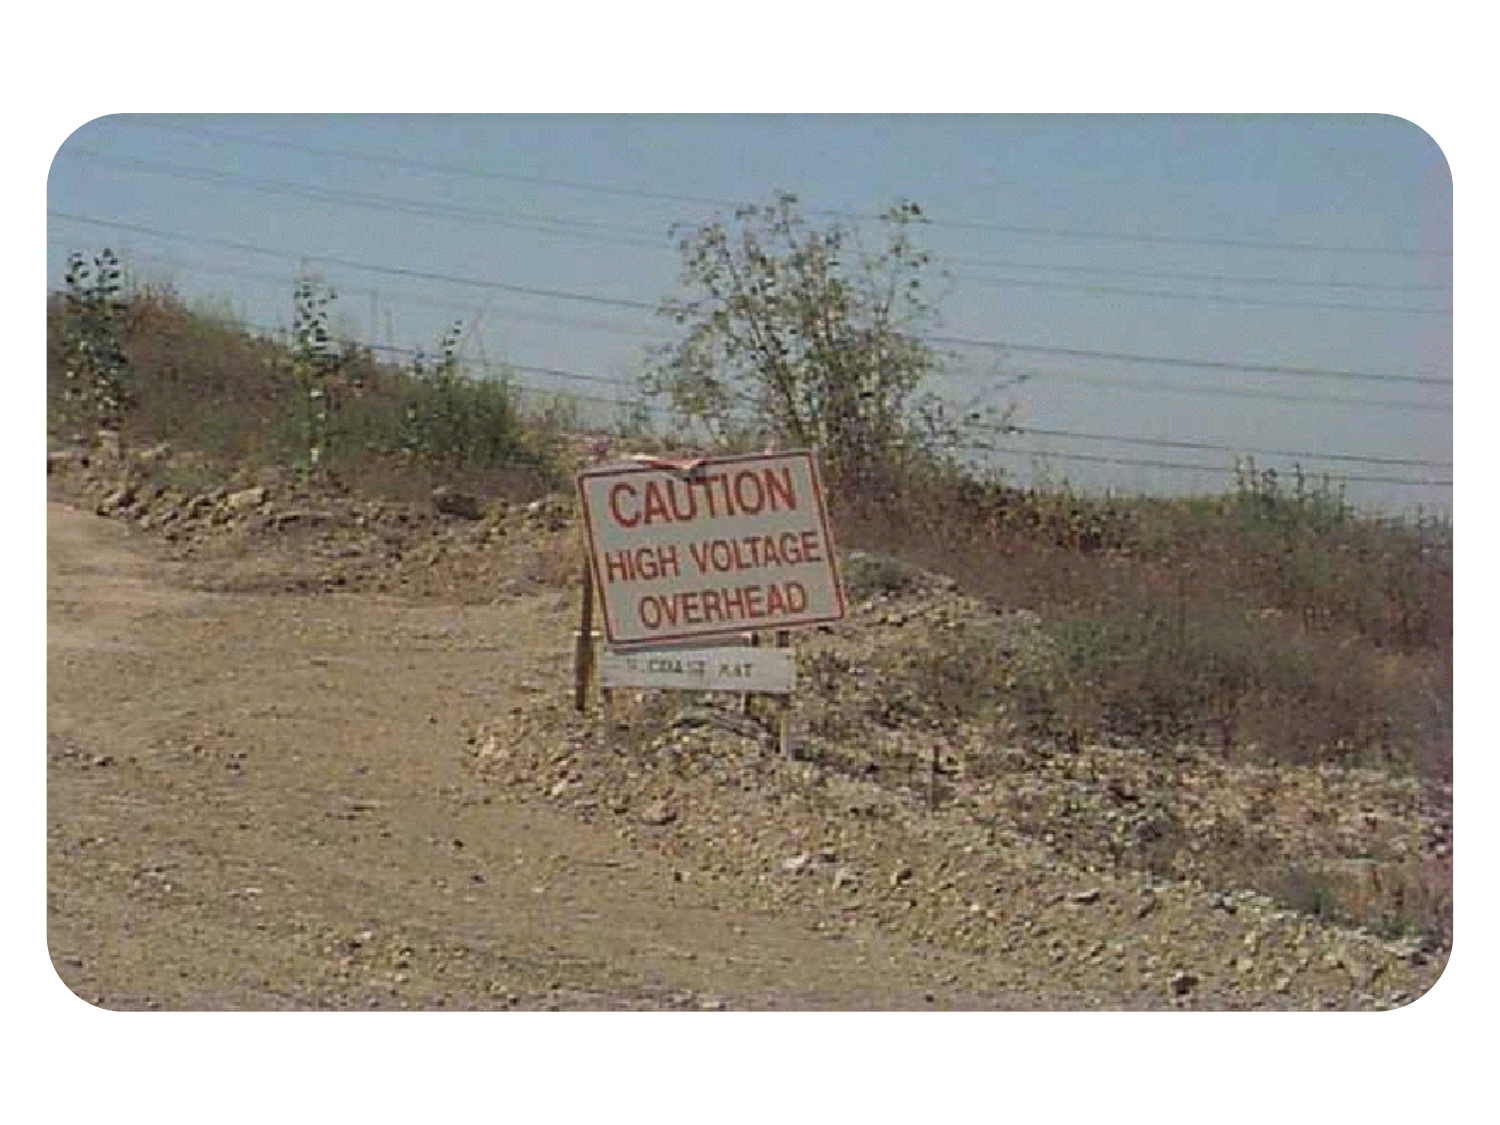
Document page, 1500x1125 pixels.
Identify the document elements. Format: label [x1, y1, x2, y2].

picture [46, 112, 1454, 1012]
